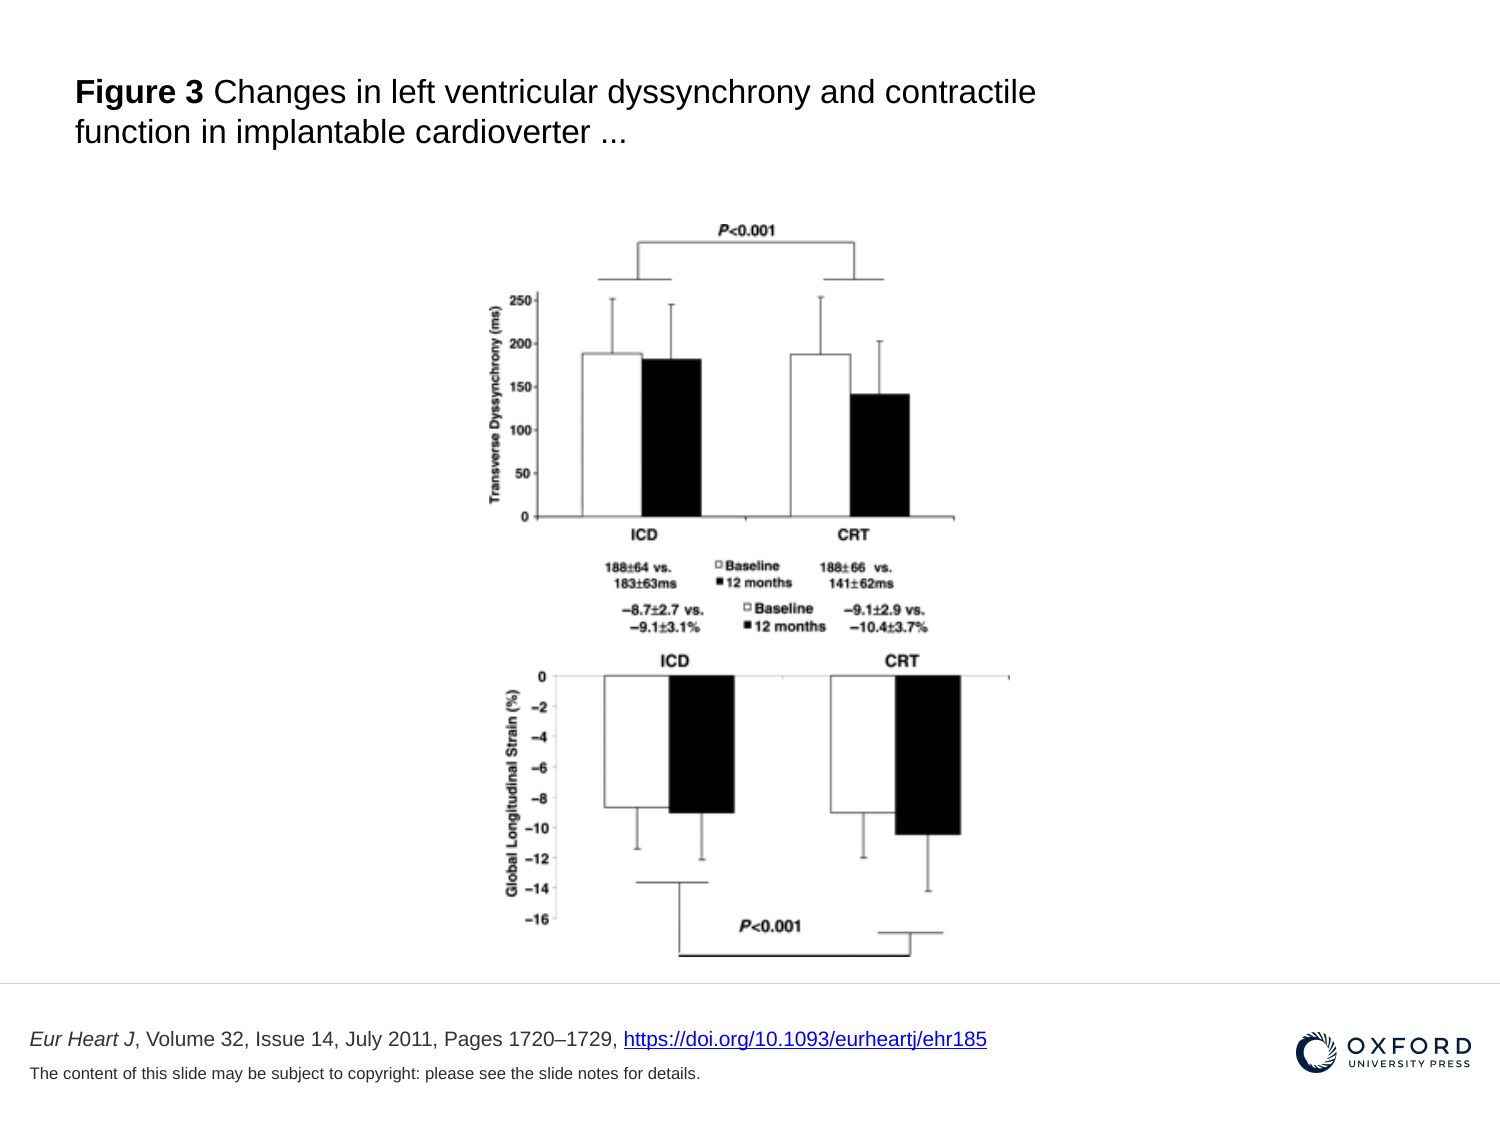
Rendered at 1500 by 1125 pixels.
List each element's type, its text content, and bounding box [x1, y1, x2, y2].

title Figure 3 Changes in left ventricular dyssynchrony and contractile function in implantable cardioverter ... [75, 69, 1078, 171]
footer Eur Heart J, Volume 32, Issue 14, July 2011, Pages 1720–1729, https://doi.org/10.1093/eurheartj/ehr185 The content of this slide may be subject to copyright: please see the slide notes for details. [0, 983, 1260, 1125]
picture [1296, 1032, 1471, 1073]
picture [489, 224, 1010, 957]
